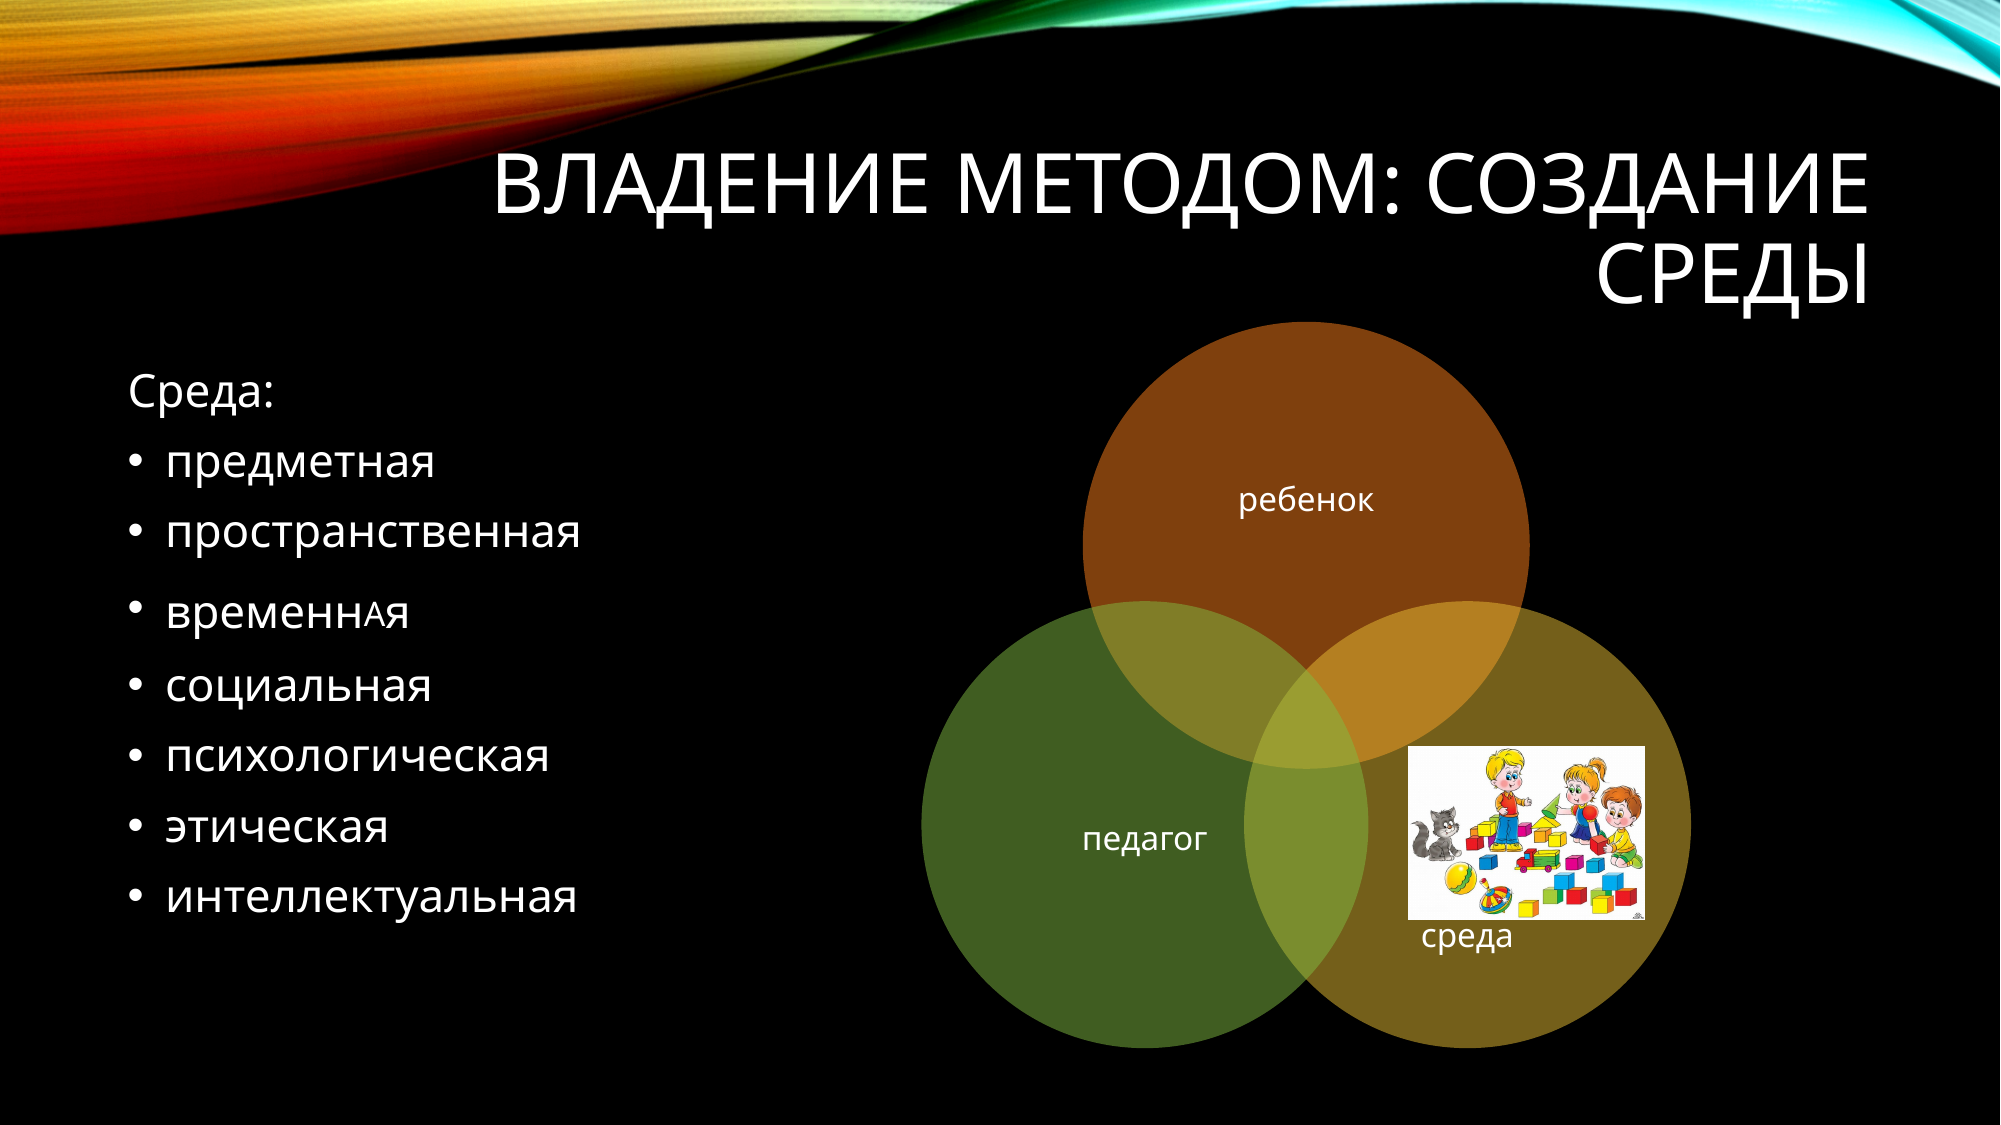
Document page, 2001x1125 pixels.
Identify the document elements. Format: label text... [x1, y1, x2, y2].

picture [1408, 745, 1646, 921]
title Владение методом: создание среды [474, 125, 1888, 338]
list Среда: предметная пространственная временная социальная психологическая этическая интеллектуальная [112, 360, 724, 1021]
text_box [724, 312, 1888, 1058]
picture [0, 0, 2000, 237]
